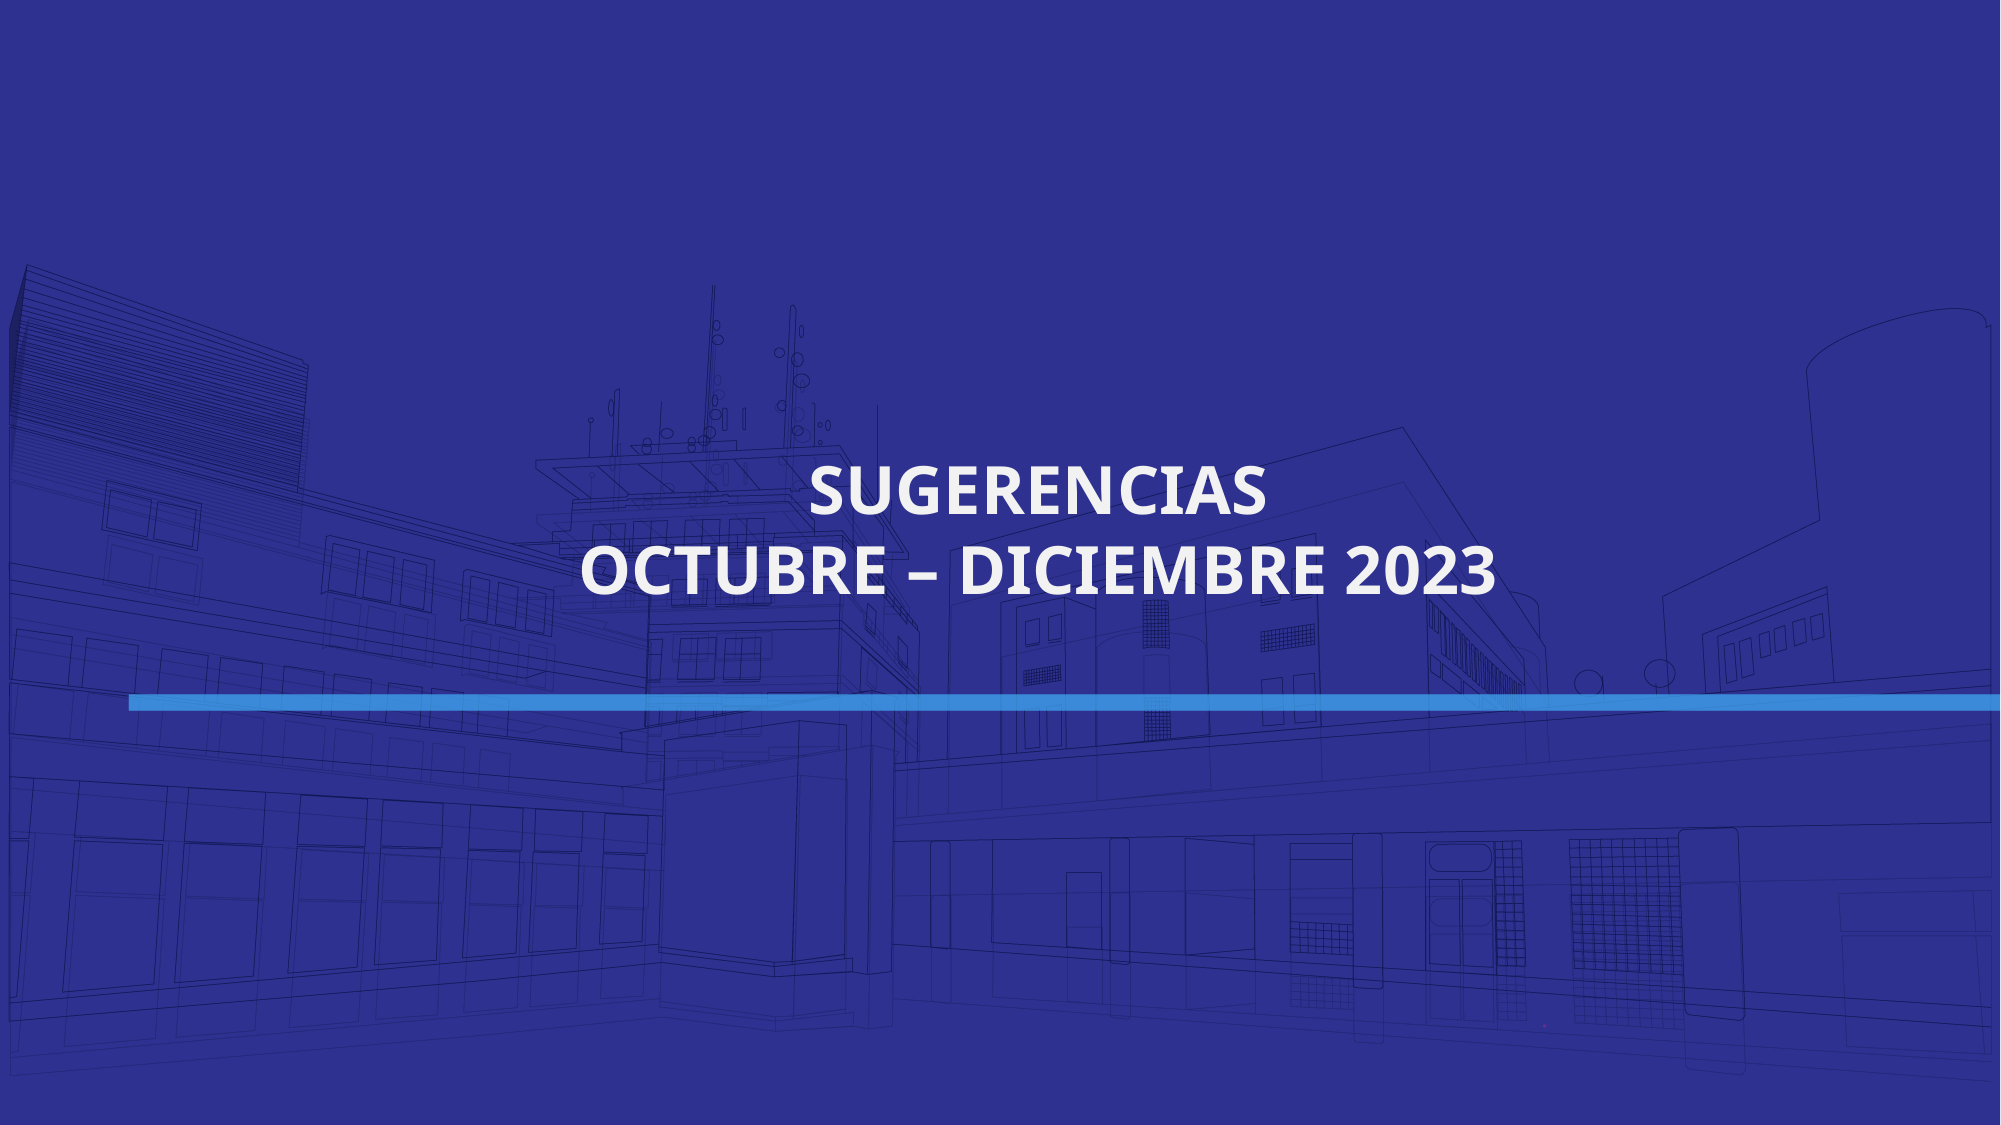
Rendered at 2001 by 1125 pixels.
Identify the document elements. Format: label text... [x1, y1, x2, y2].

text_box SUGERENCIAS OCTUBRE – DICIEMBRE 2023 [113, 440, 1964, 616]
picture [0, 0, 2001, 1125]
